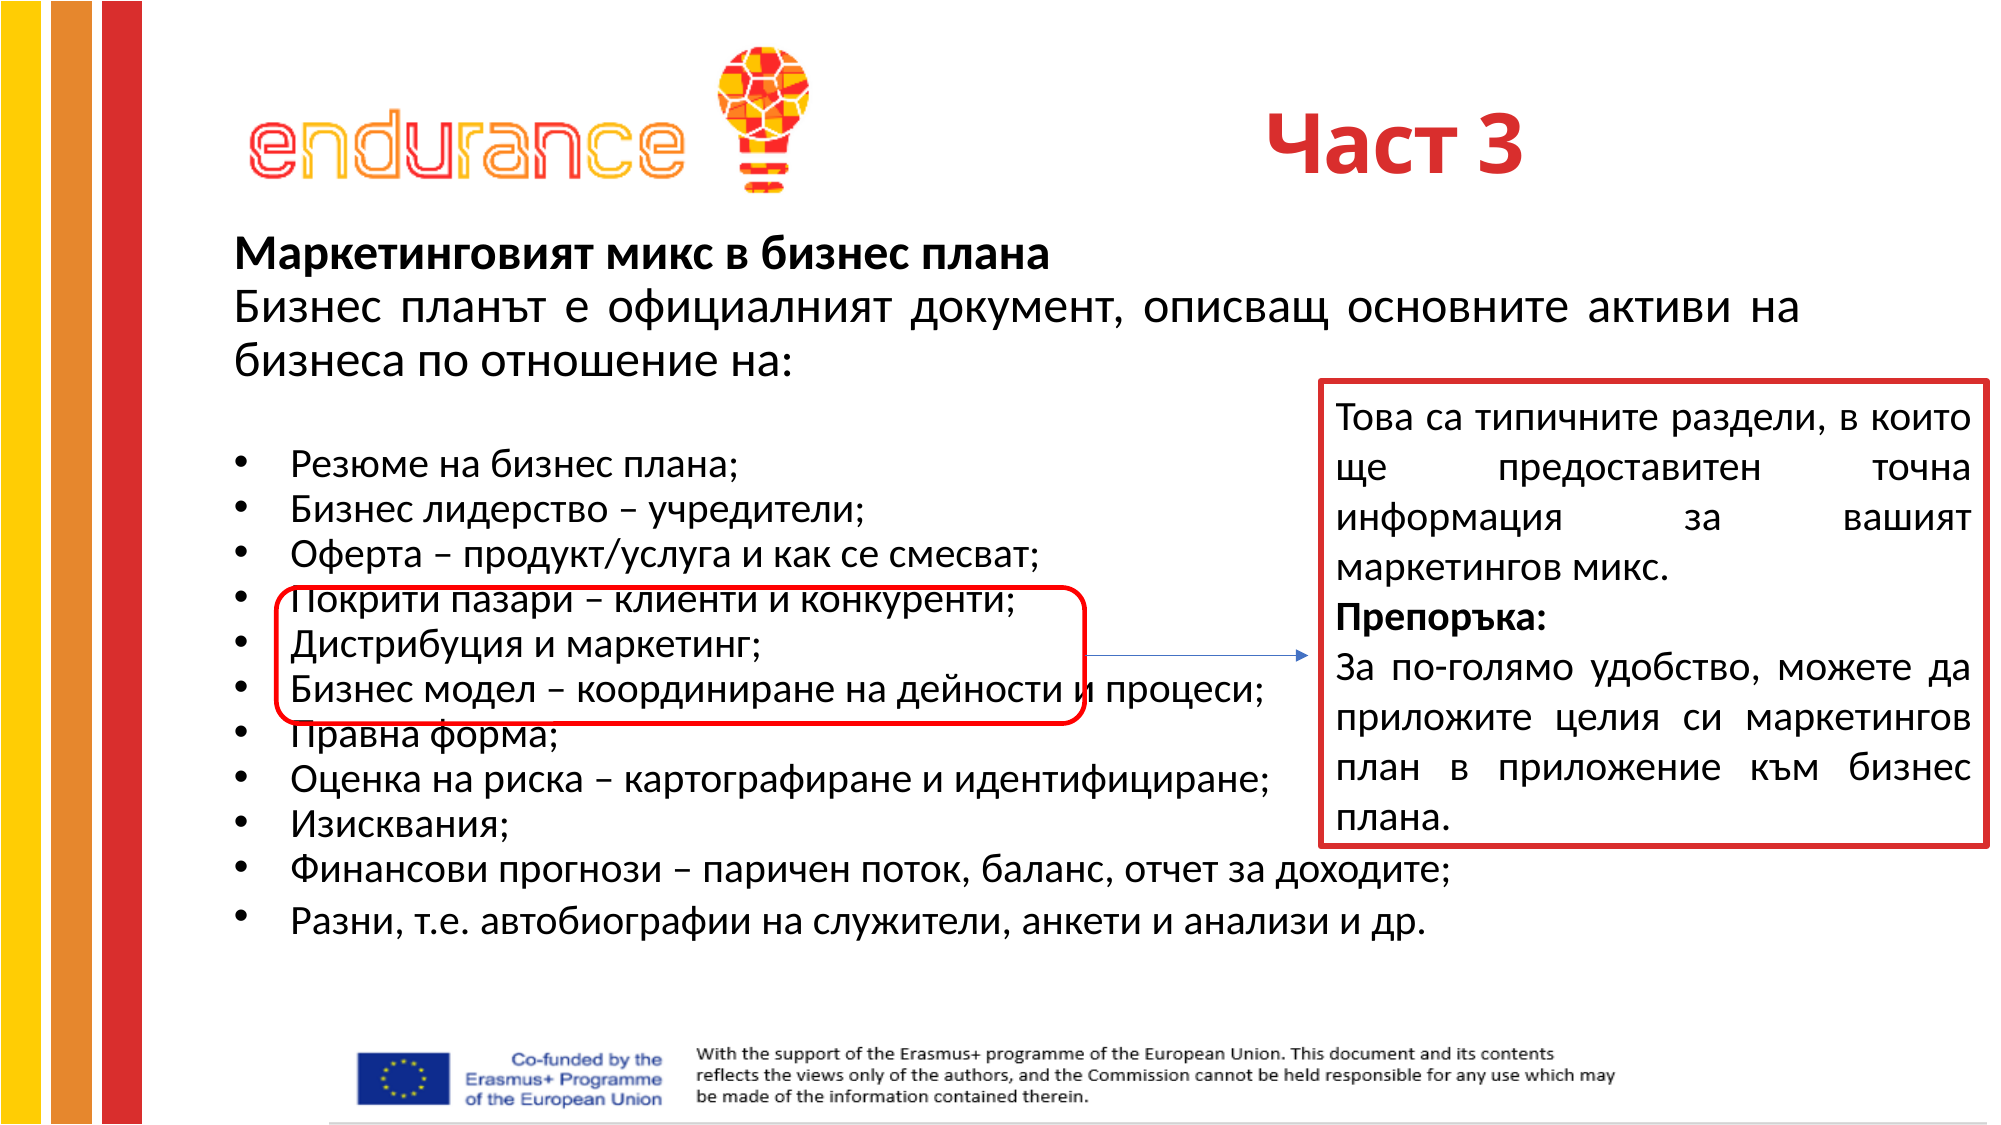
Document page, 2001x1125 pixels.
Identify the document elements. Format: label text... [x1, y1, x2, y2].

text_box Част 3 [864, 90, 1948, 200]
picture [218, 27, 845, 212]
picture [329, 1032, 1987, 1125]
text_box [49, 0, 94, 1125]
subtitle Маркетинговият микс в бизнес плана Бизнес планът е официалният документ, описващ основните активи на бизнеса по отношение на: Резюме на бизнес плана; Бизнес лидерство – учредители; Оферта – продукт/услуга и как се смесват; Покрити пазари – клиенти и конкуренти; Дистрибуция и маркетинг; Бизнес модел – координиране на дейности и процеси; Правна форма; Оценка на риска – картографиране и идентифициране; Изисквания; Финансови прогнози – паричен поток, баланс, отчет за доходите; Разни, т.е. автобиографии на служители, анкети и анализи и др. [219, 211, 1817, 955]
text_box [0, 0, 43, 1125]
text_box [100, 0, 144, 1125]
text_box [275, 586, 1086, 725]
text_box Това са типичните раздели, в които ще предоставитен точна информация за вашият маркетингов микс. Препоръка: За по-голямо удобство, можете да приложите целия си маркетингов план в приложение към бизнес плана. [1320, 381, 1987, 847]
